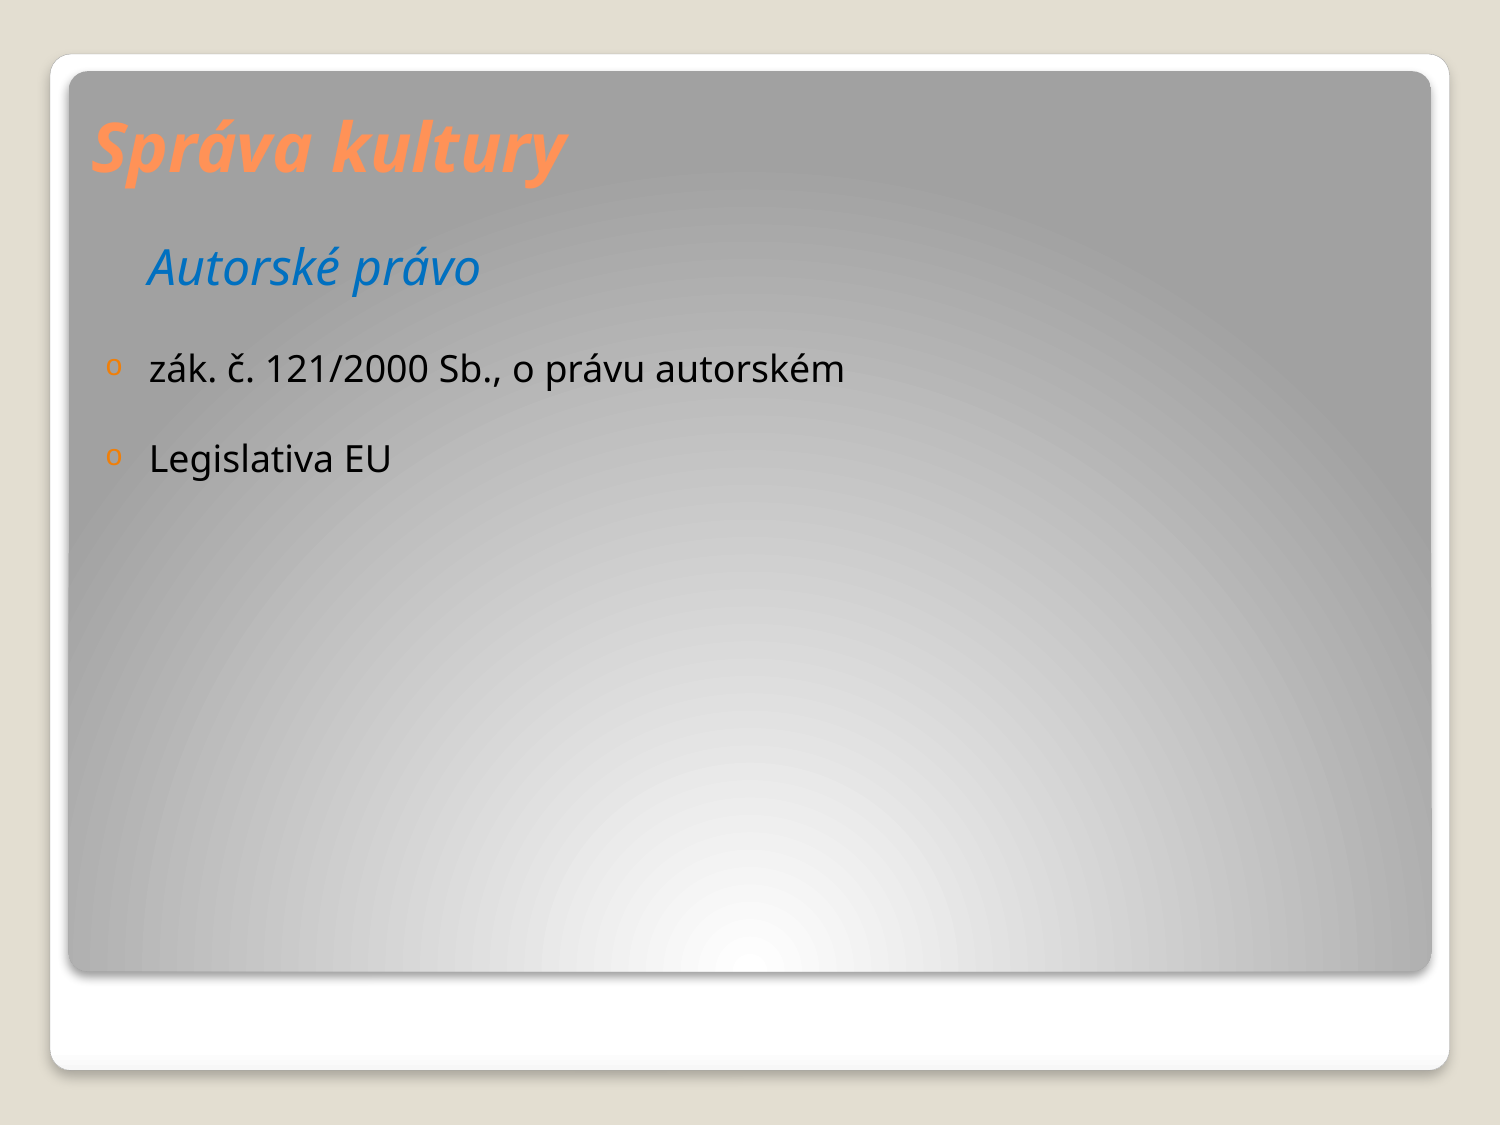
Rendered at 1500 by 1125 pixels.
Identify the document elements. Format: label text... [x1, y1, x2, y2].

title Správa kultury [76, 90, 1427, 194]
list Autorské právo zák. č. 121/2000 Sb., o právu autorském Legislativa EU [75, 219, 1425, 1005]
